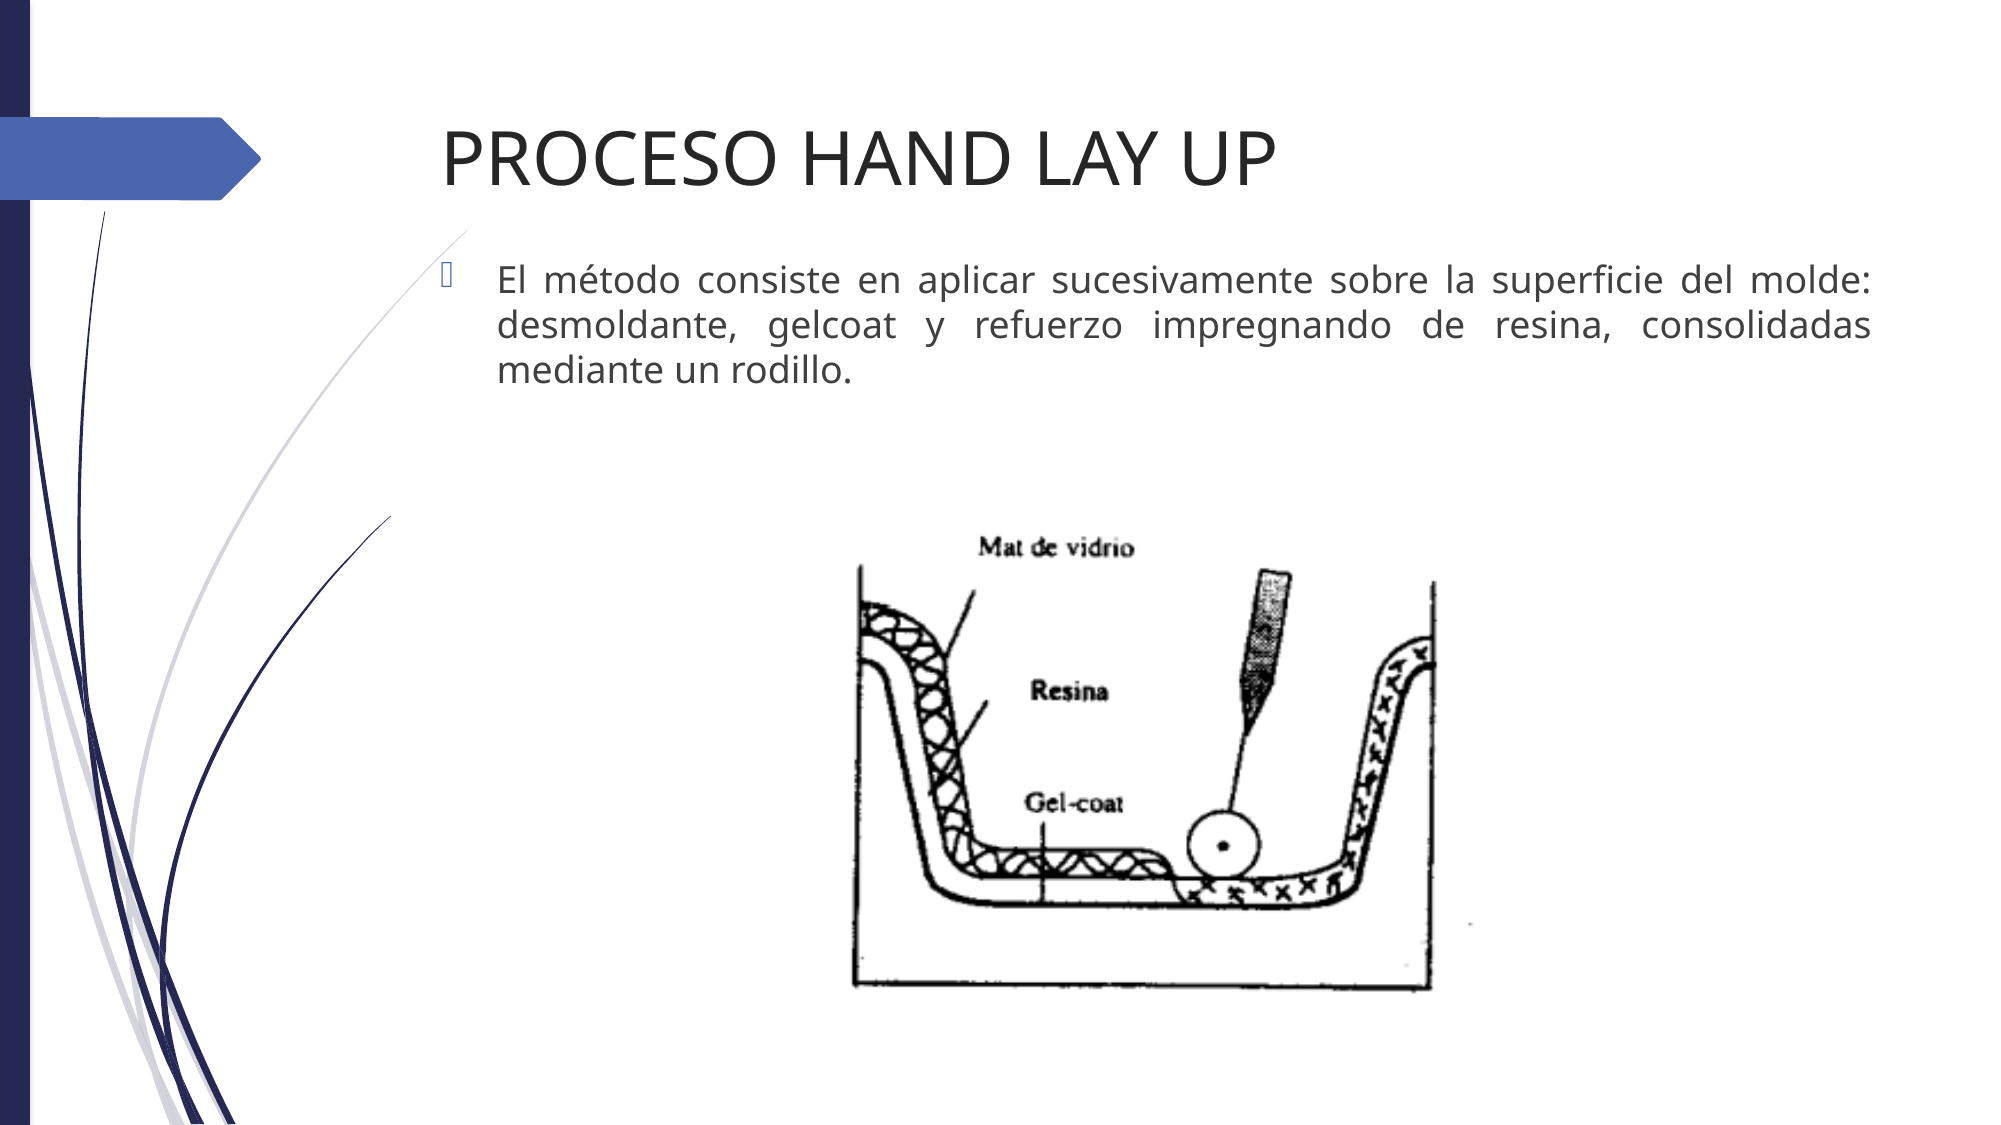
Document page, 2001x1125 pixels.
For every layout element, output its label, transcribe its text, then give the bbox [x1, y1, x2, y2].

picture [830, 518, 1483, 998]
list El método consiste en aplicar sucesivamente sobre la superficie del molde: desmoldante, gelcoat y refuerzo impregnando de resina, consolidadas mediante un rodillo. [425, 248, 1888, 869]
title PROCESO HAND LAY UP [425, 102, 1888, 248]
